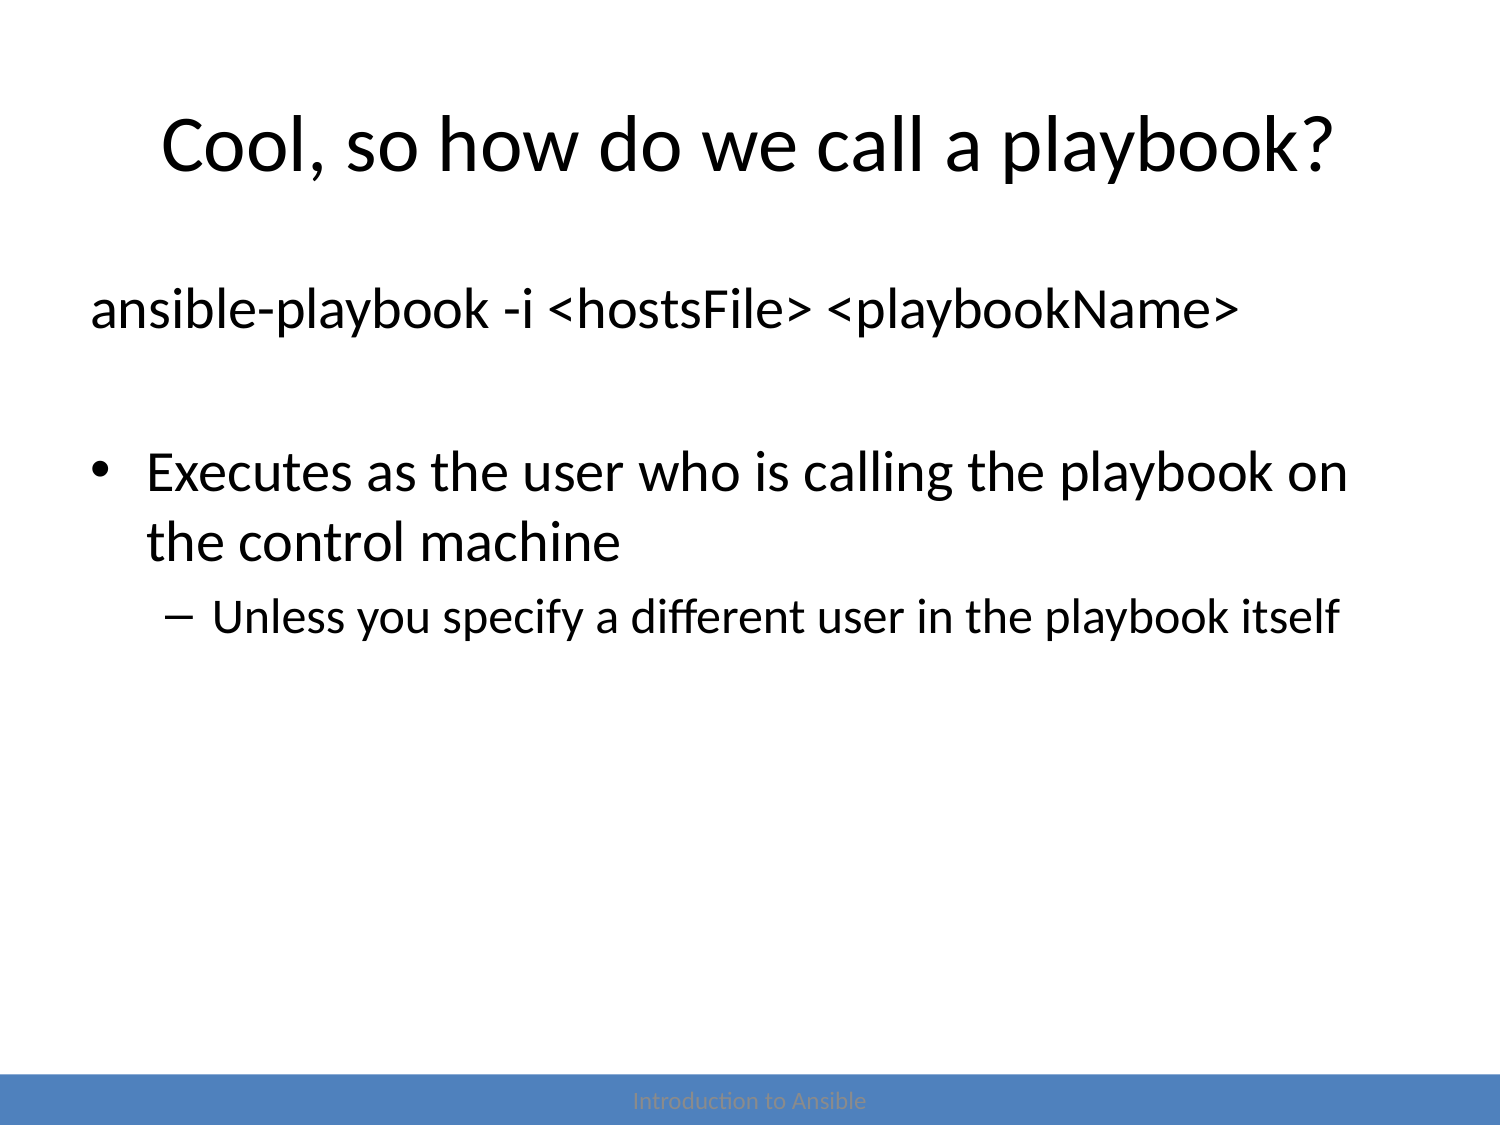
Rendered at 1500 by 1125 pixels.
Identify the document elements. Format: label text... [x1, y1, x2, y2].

title Cool, so how do we call a playbook? [75, 45, 1425, 233]
footer Introduction to Ansible [0, 1074, 1500, 1125]
list ansible-playbook -i <hostsFile> <playbookName> Executes as the user who is calling the playbook on the control machine Unless you specify a different user in the playbook itself [75, 262, 1425, 1005]
